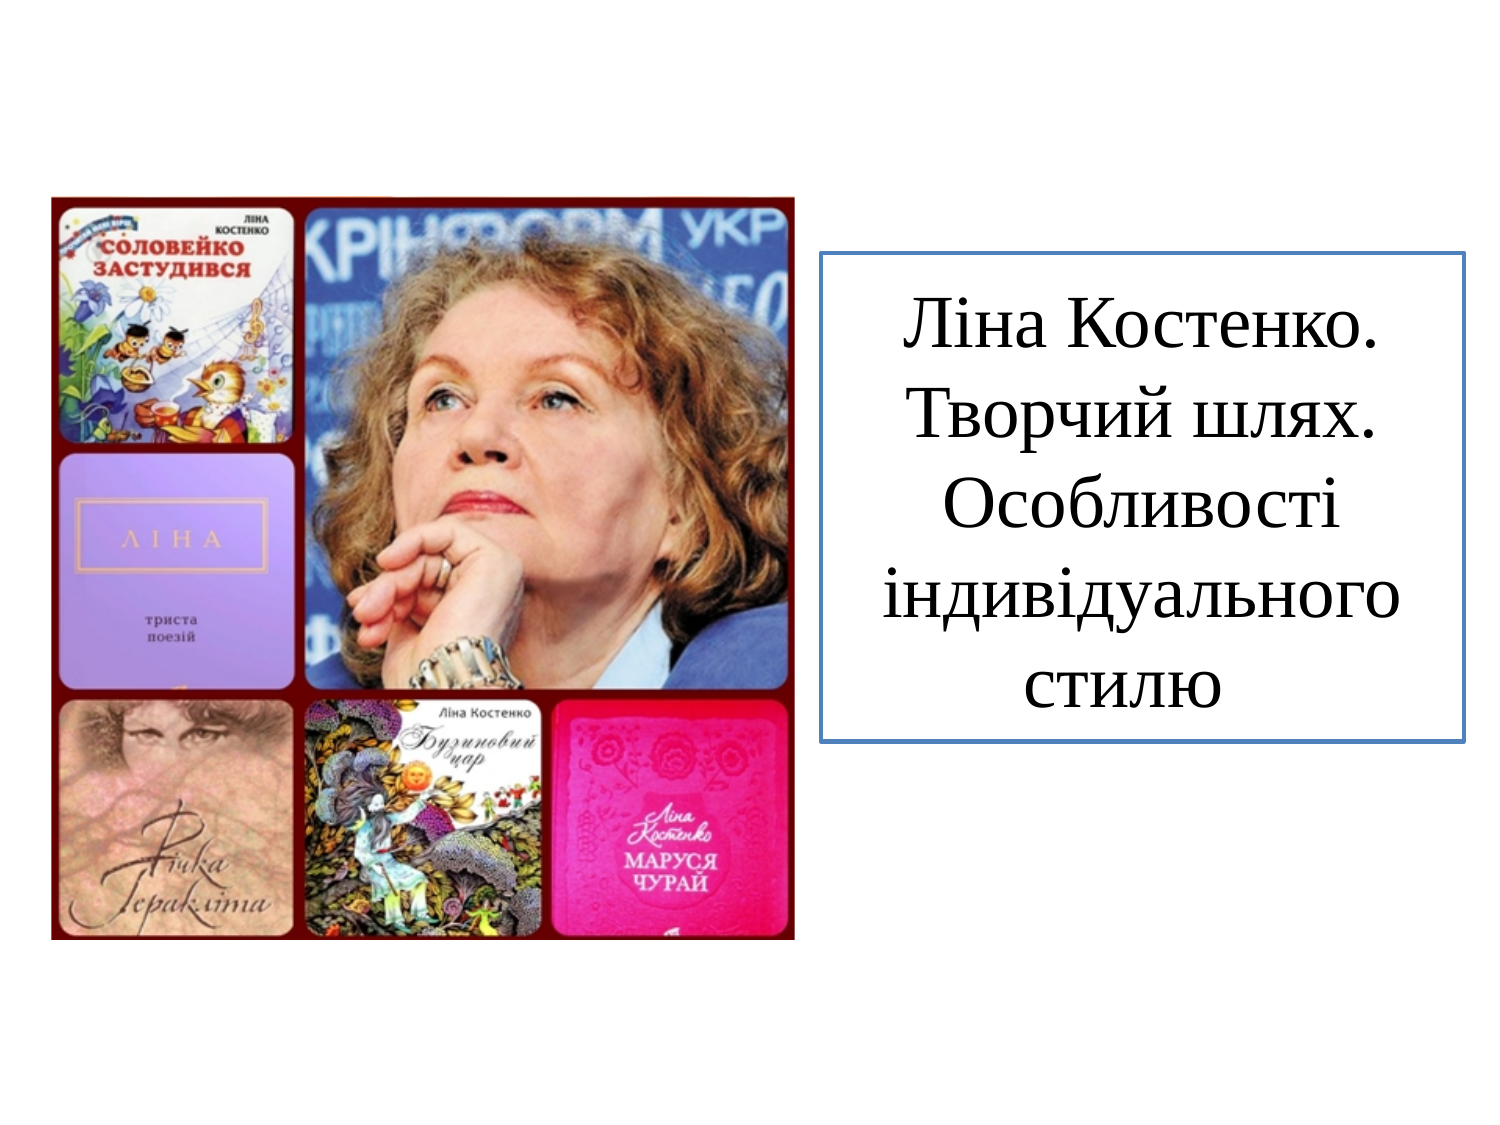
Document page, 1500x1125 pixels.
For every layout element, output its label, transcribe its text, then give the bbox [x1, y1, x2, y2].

picture [51, 195, 795, 940]
title Ліна Костенко. Творчий шлях. Особливості індивідуального стилю [820, 252, 1464, 742]
